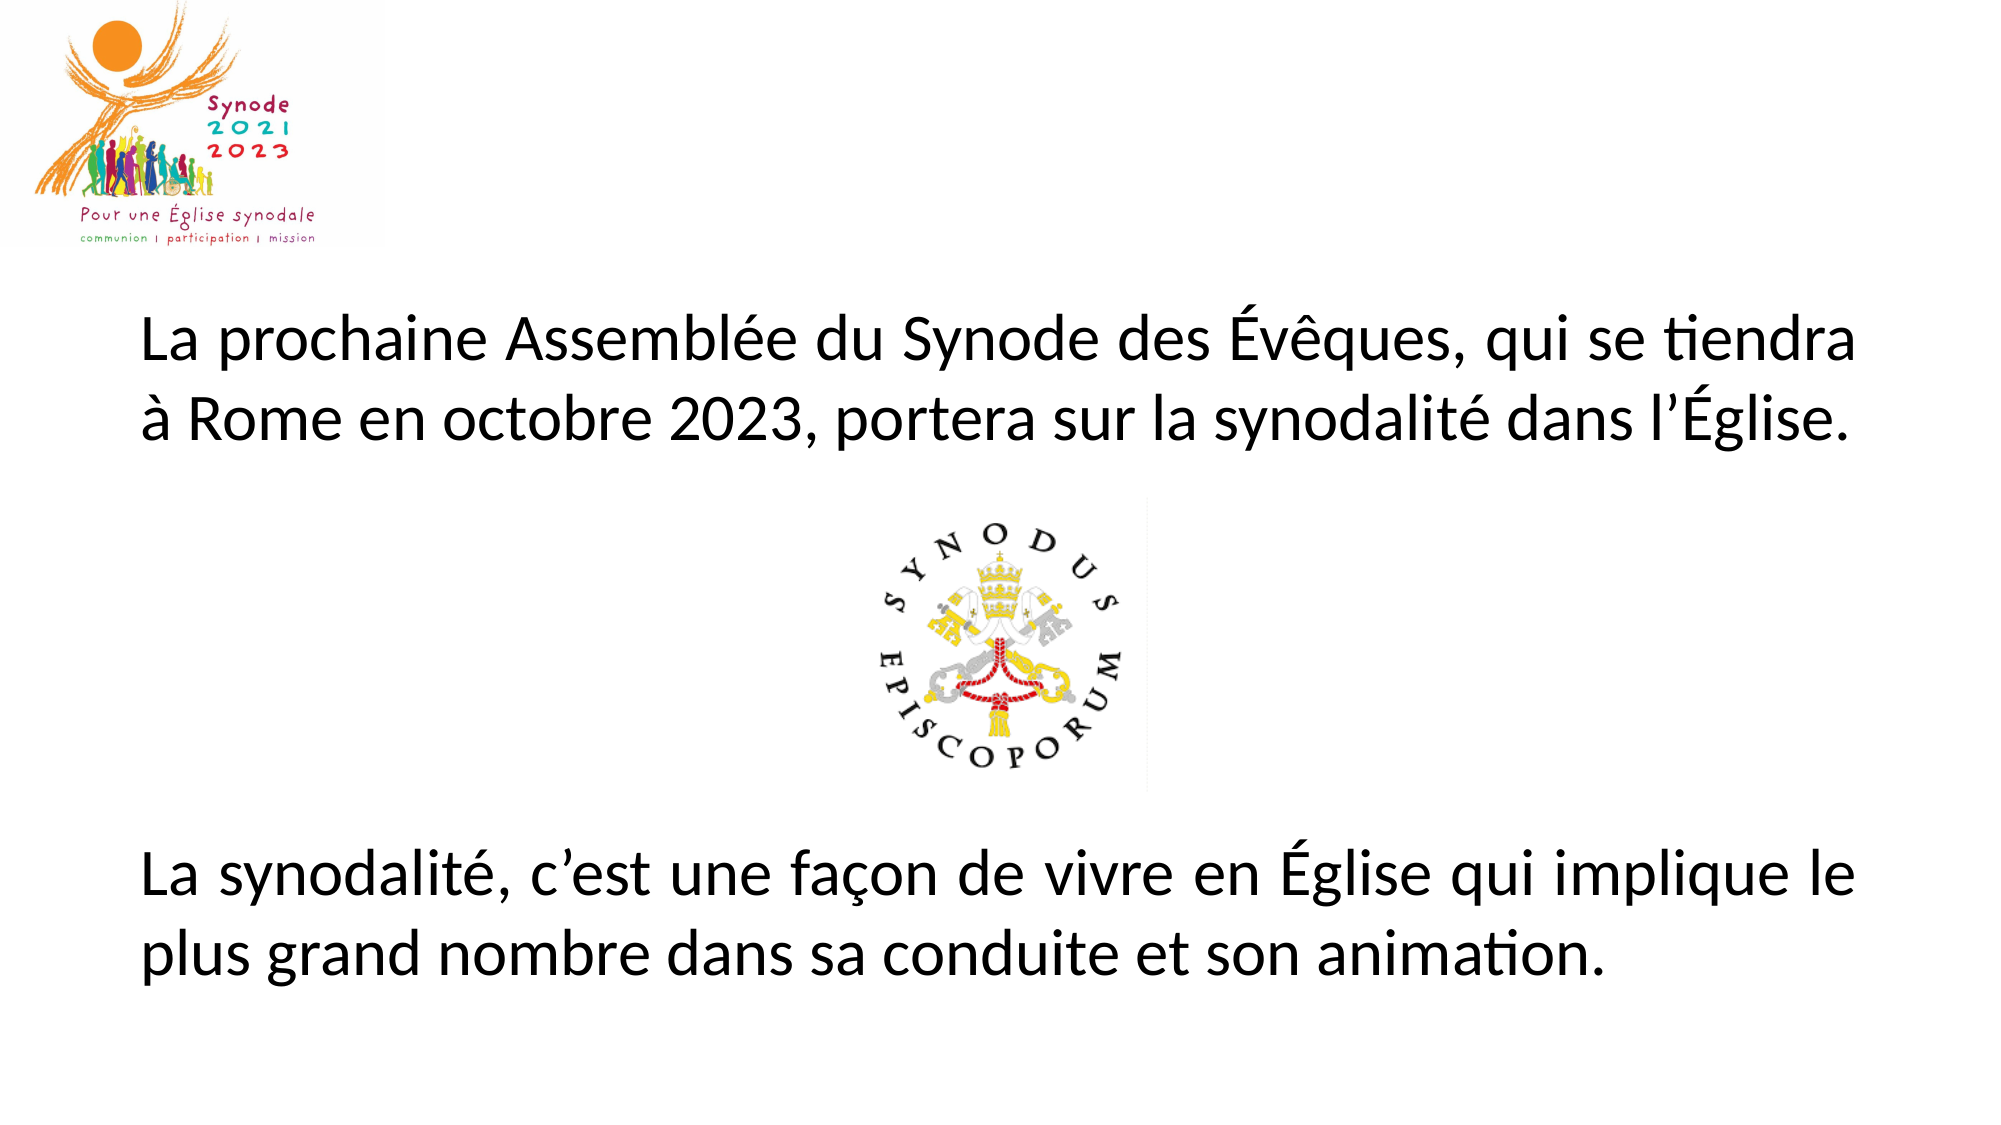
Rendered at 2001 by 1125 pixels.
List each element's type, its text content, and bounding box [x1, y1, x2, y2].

picture [852, 497, 1148, 793]
text_box La prochaine Assemblée du Synode des Évêques, qui se tiendra à Rome en octobre 2023, portera sur la synodalité dans l’Église. La synodalité, c’est une façon de vivre en Église qui implique le plus grand nombre dans sa conduite et son animation. [125, 286, 1874, 997]
picture [0, 0, 385, 247]
